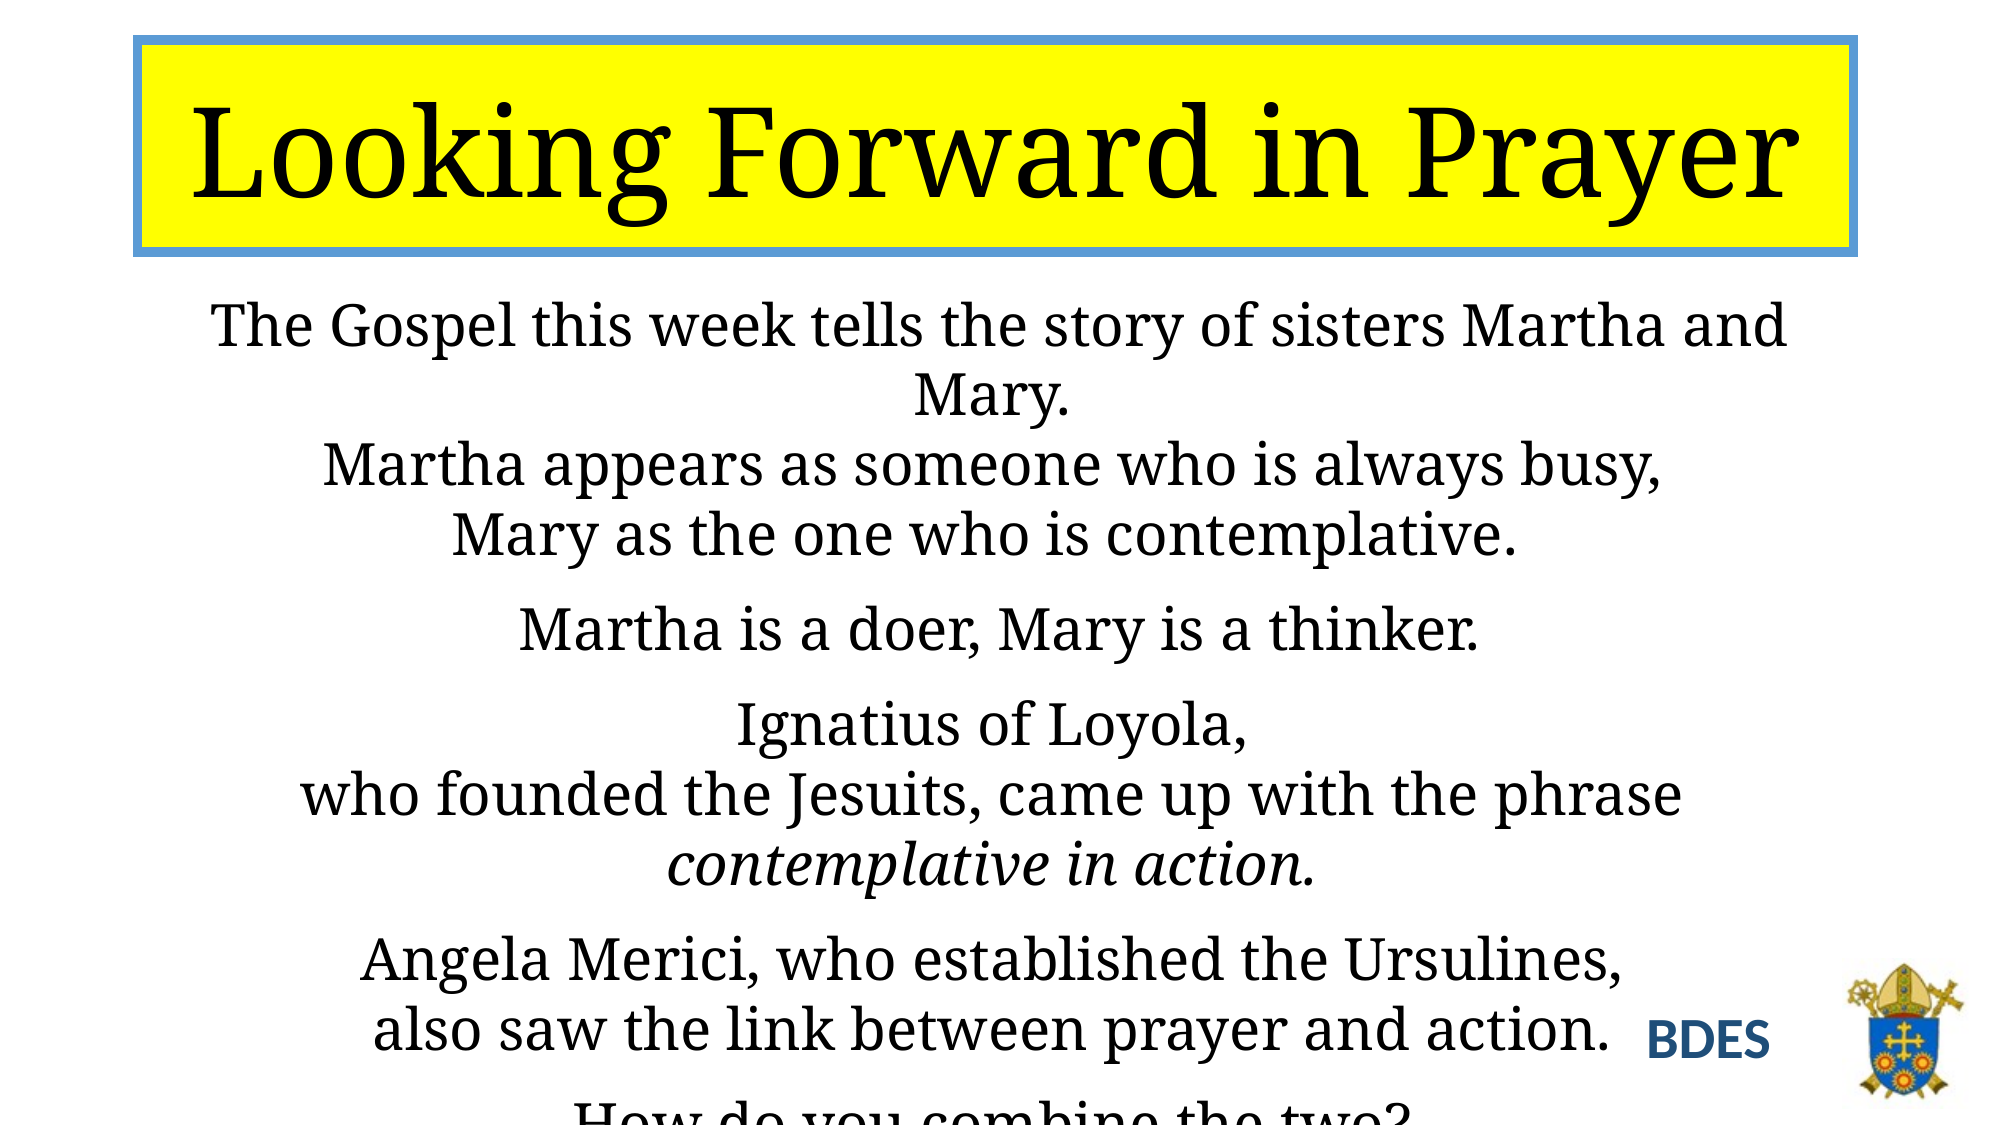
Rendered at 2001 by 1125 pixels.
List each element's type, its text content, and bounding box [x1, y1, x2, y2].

picture [1842, 958, 1970, 1109]
text_box BDES [1631, 992, 1842, 1078]
text_box Looking Forward in Prayer [137, 40, 1854, 252]
text_box The Gospel this week tells the story of sisters Martha and Mary. Martha appears as someone who is always busy, Mary as the one who is contemplative. Martha is a doer, Mary is a thinker. Ignatius of Loyola, who founded the Jesuits, came up with the phrase contemplative in action. Angela Merici, who established the Ursulines, also saw the link between prayer and action. How do you combine the two? [138, 272, 1862, 959]
